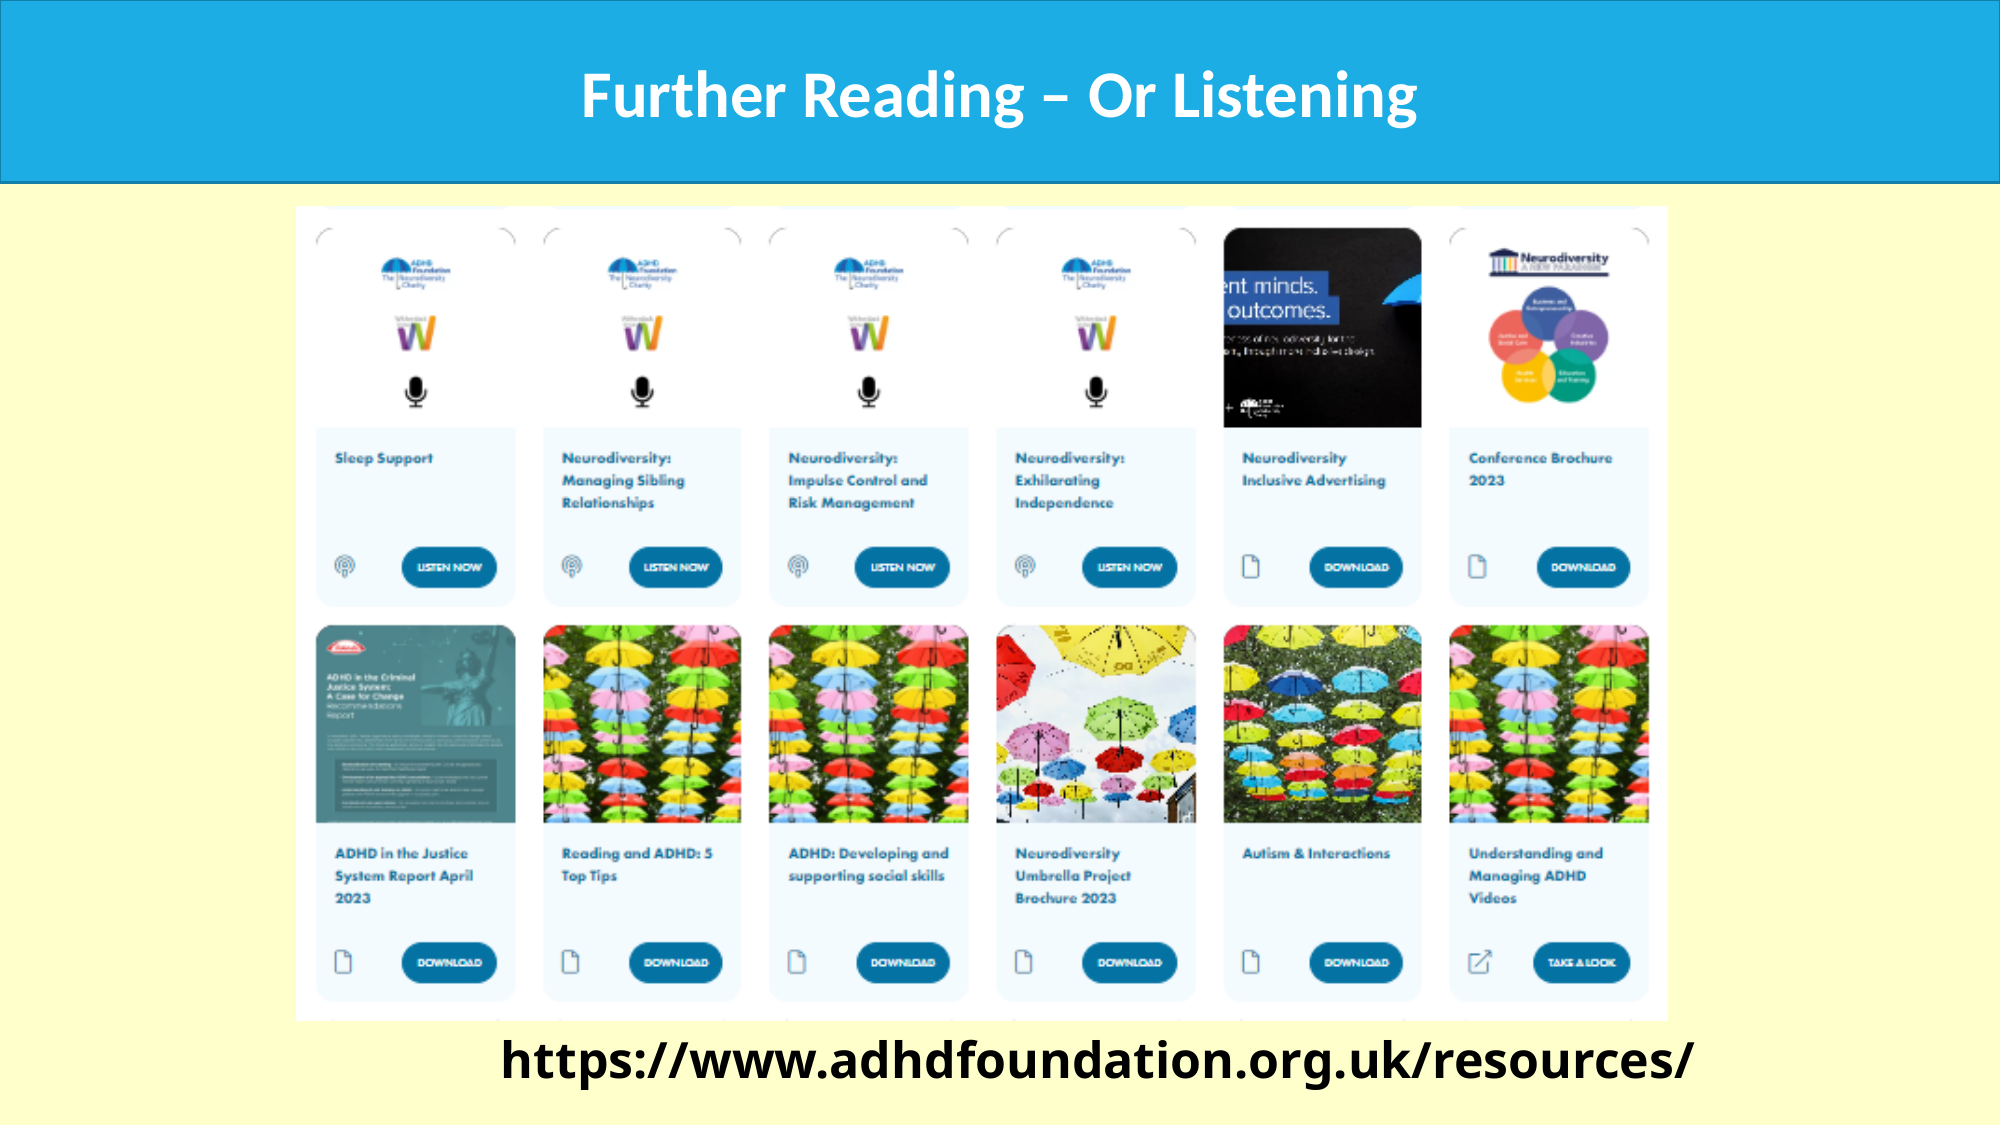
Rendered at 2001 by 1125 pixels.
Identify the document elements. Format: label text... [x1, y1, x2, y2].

text_box https://www.adhdfoundation.org.uk/resources/ [486, 1020, 1815, 1096]
text_box Further Reading – Or Listening [0, 0, 2000, 184]
picture [295, 206, 1668, 1022]
